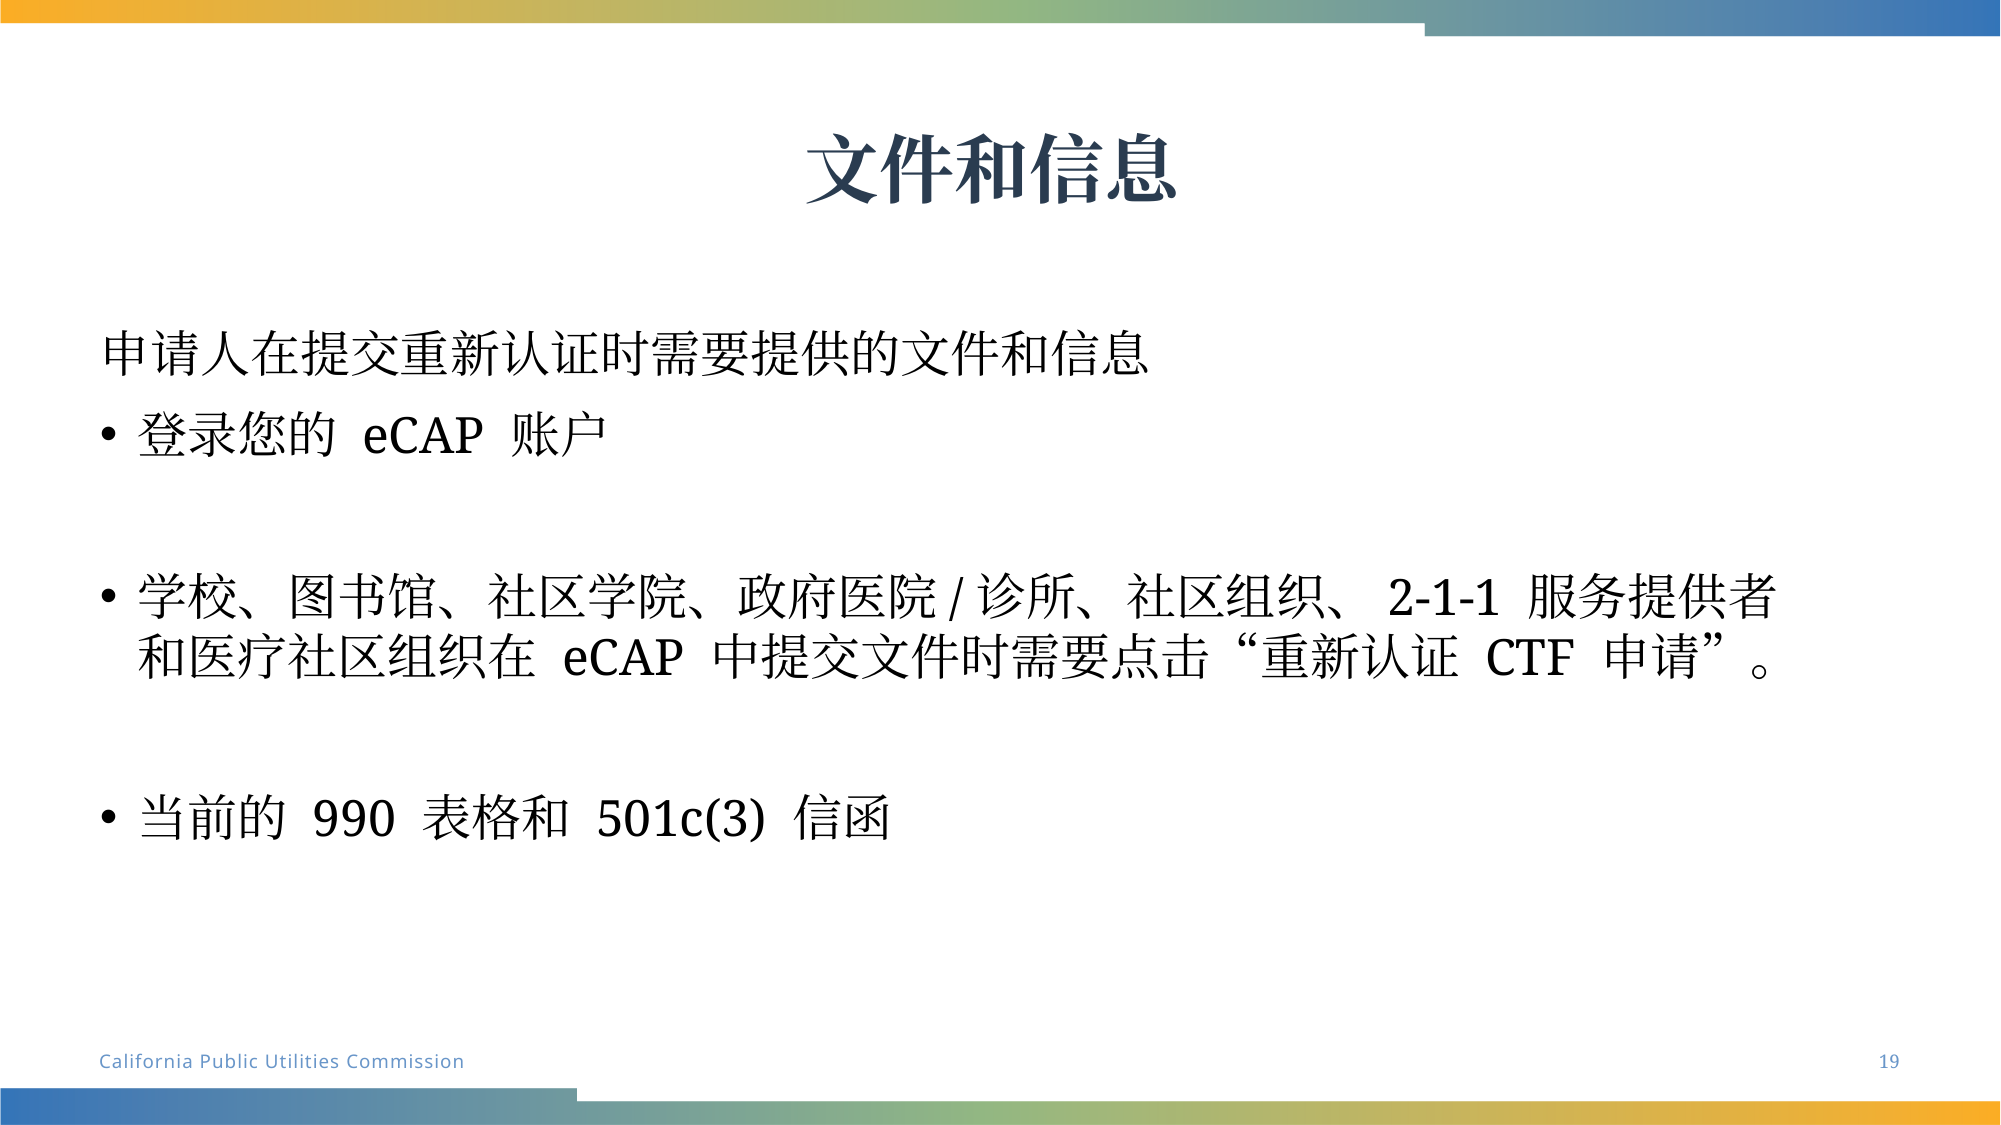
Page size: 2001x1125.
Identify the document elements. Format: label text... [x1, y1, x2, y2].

list 申请人在提交重新认证时需要提供的文件和信息 登录您的 eCAP 账户 学校、图书馆、社区学院、政府医院/诊所、社区组织、2-1-1 服务提供者和医疗社区组织在 eCAP 中提交文件时需要点击“重新认证 CTF 申请”。 当前的 990 表格和 501c(3) 信函 [99, 314, 1838, 1015]
picture [0, 0, 2001, 1125]
title 文件和信息 [99, 40, 1900, 220]
slide_number 19 [1837, 1050, 1900, 1080]
